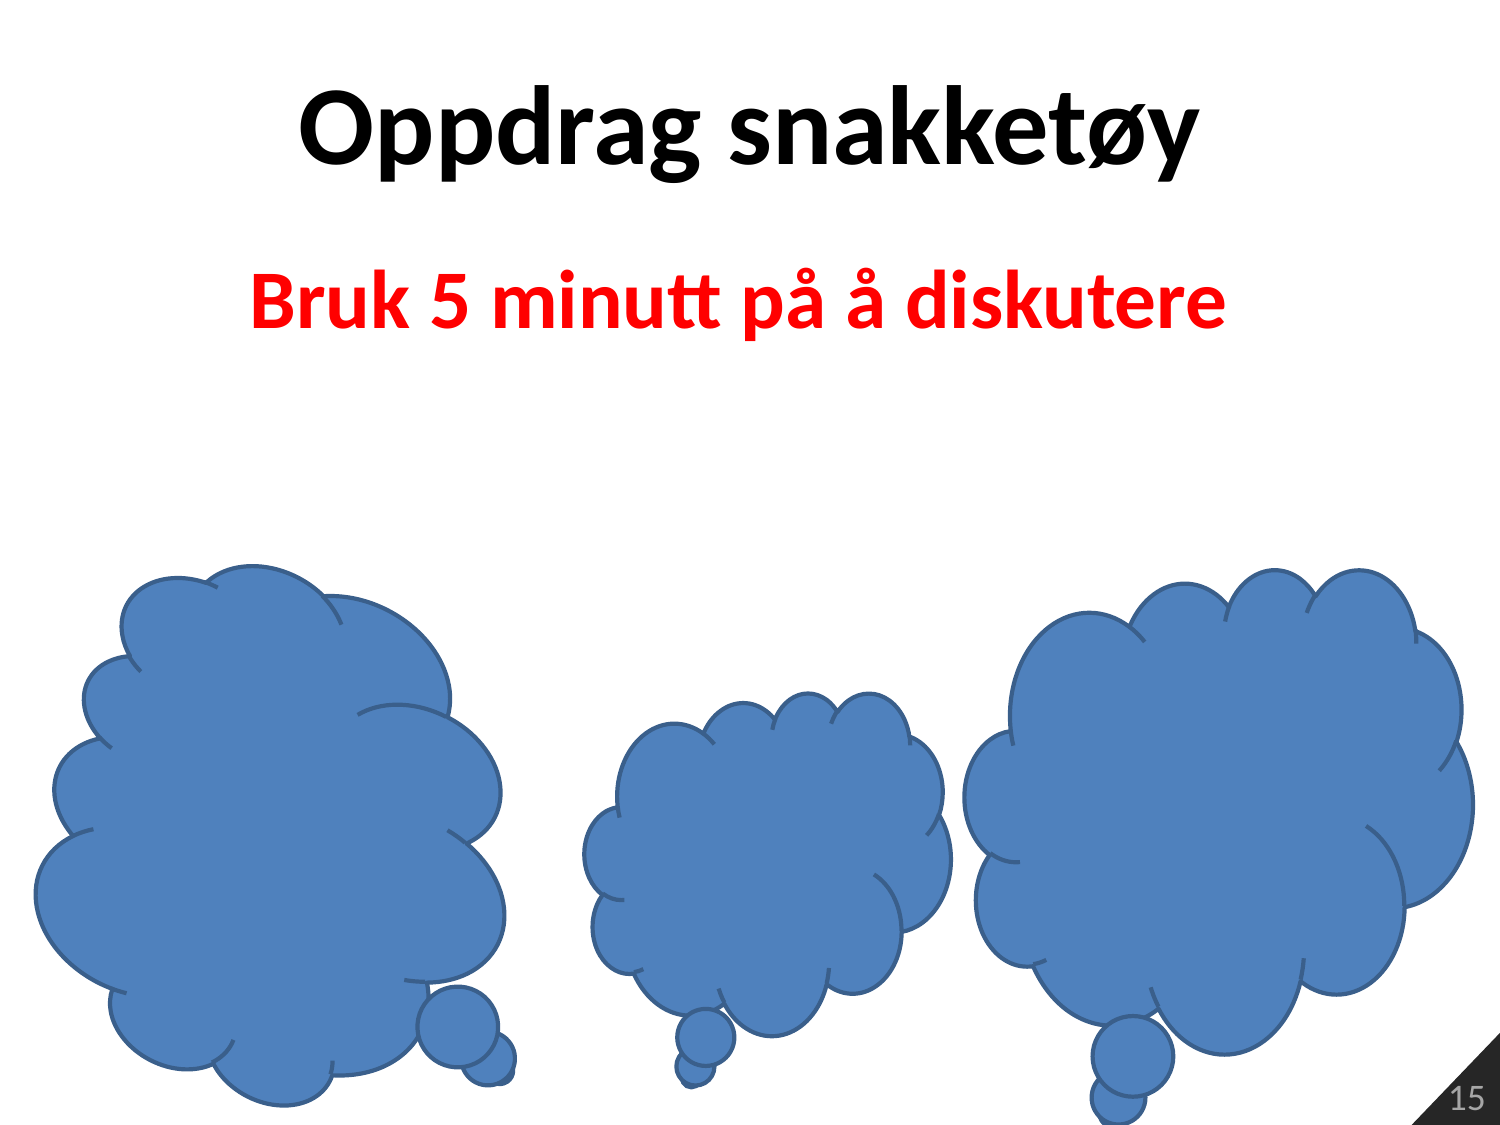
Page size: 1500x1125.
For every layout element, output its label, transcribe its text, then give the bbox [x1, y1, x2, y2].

text_box Bruk 5 minutt på å diskutere [73, 237, 1424, 425]
text_box [962, 568, 1476, 1125]
text_box [33, 564, 517, 1108]
text_box [582, 691, 954, 1090]
text_box Oppdrag snakketøy [74, 45, 1425, 233]
